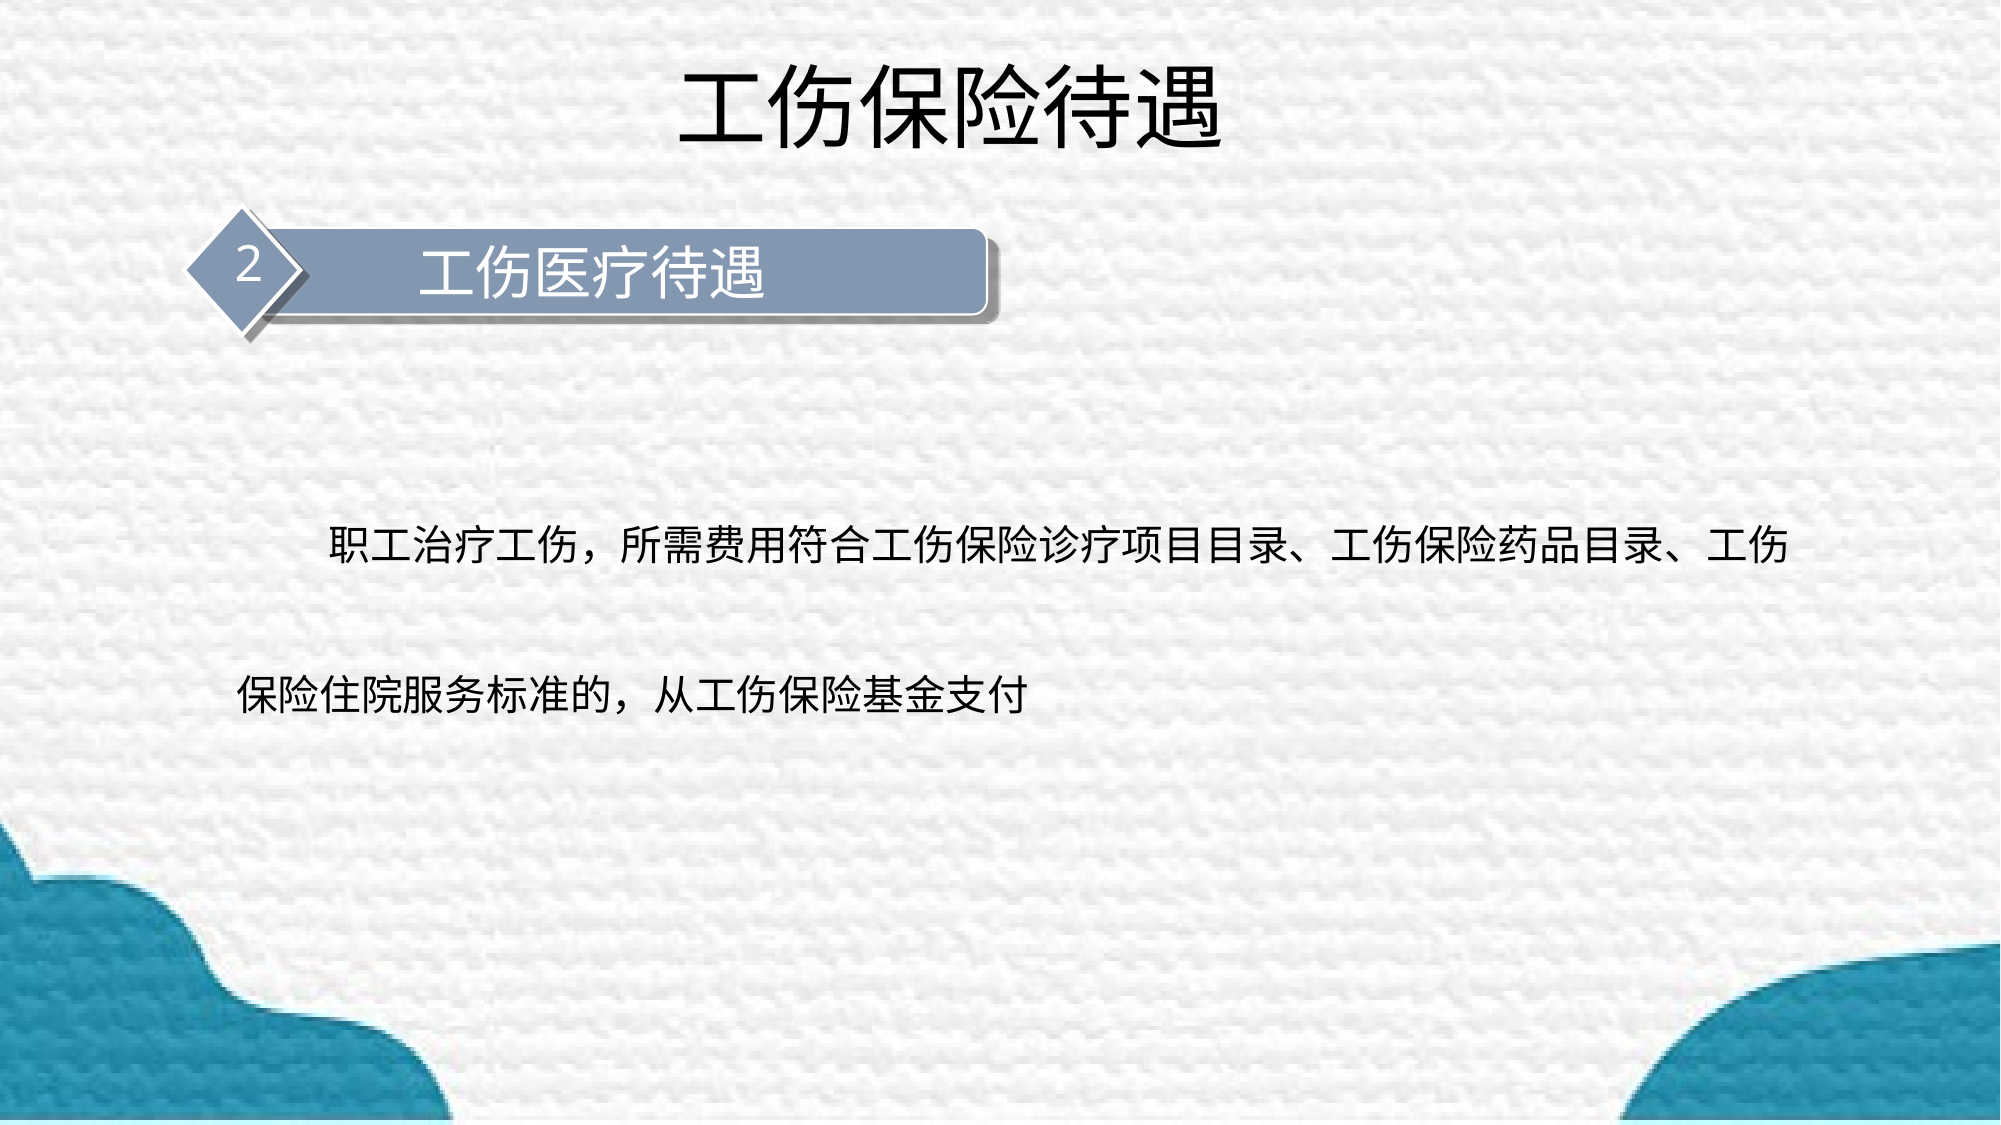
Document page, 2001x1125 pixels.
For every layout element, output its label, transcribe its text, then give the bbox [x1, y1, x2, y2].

list 职工治疗工伤，所需费用符合工伤保险诊疗项目目录、工伤保险药品目录、工伤保险住院服务标准的，从工伤保险基金支付 [183, 410, 1808, 1086]
picture [0, 0, 2001, 1125]
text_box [183, 205, 987, 336]
title 工伤保险待遇 [275, 46, 1626, 177]
